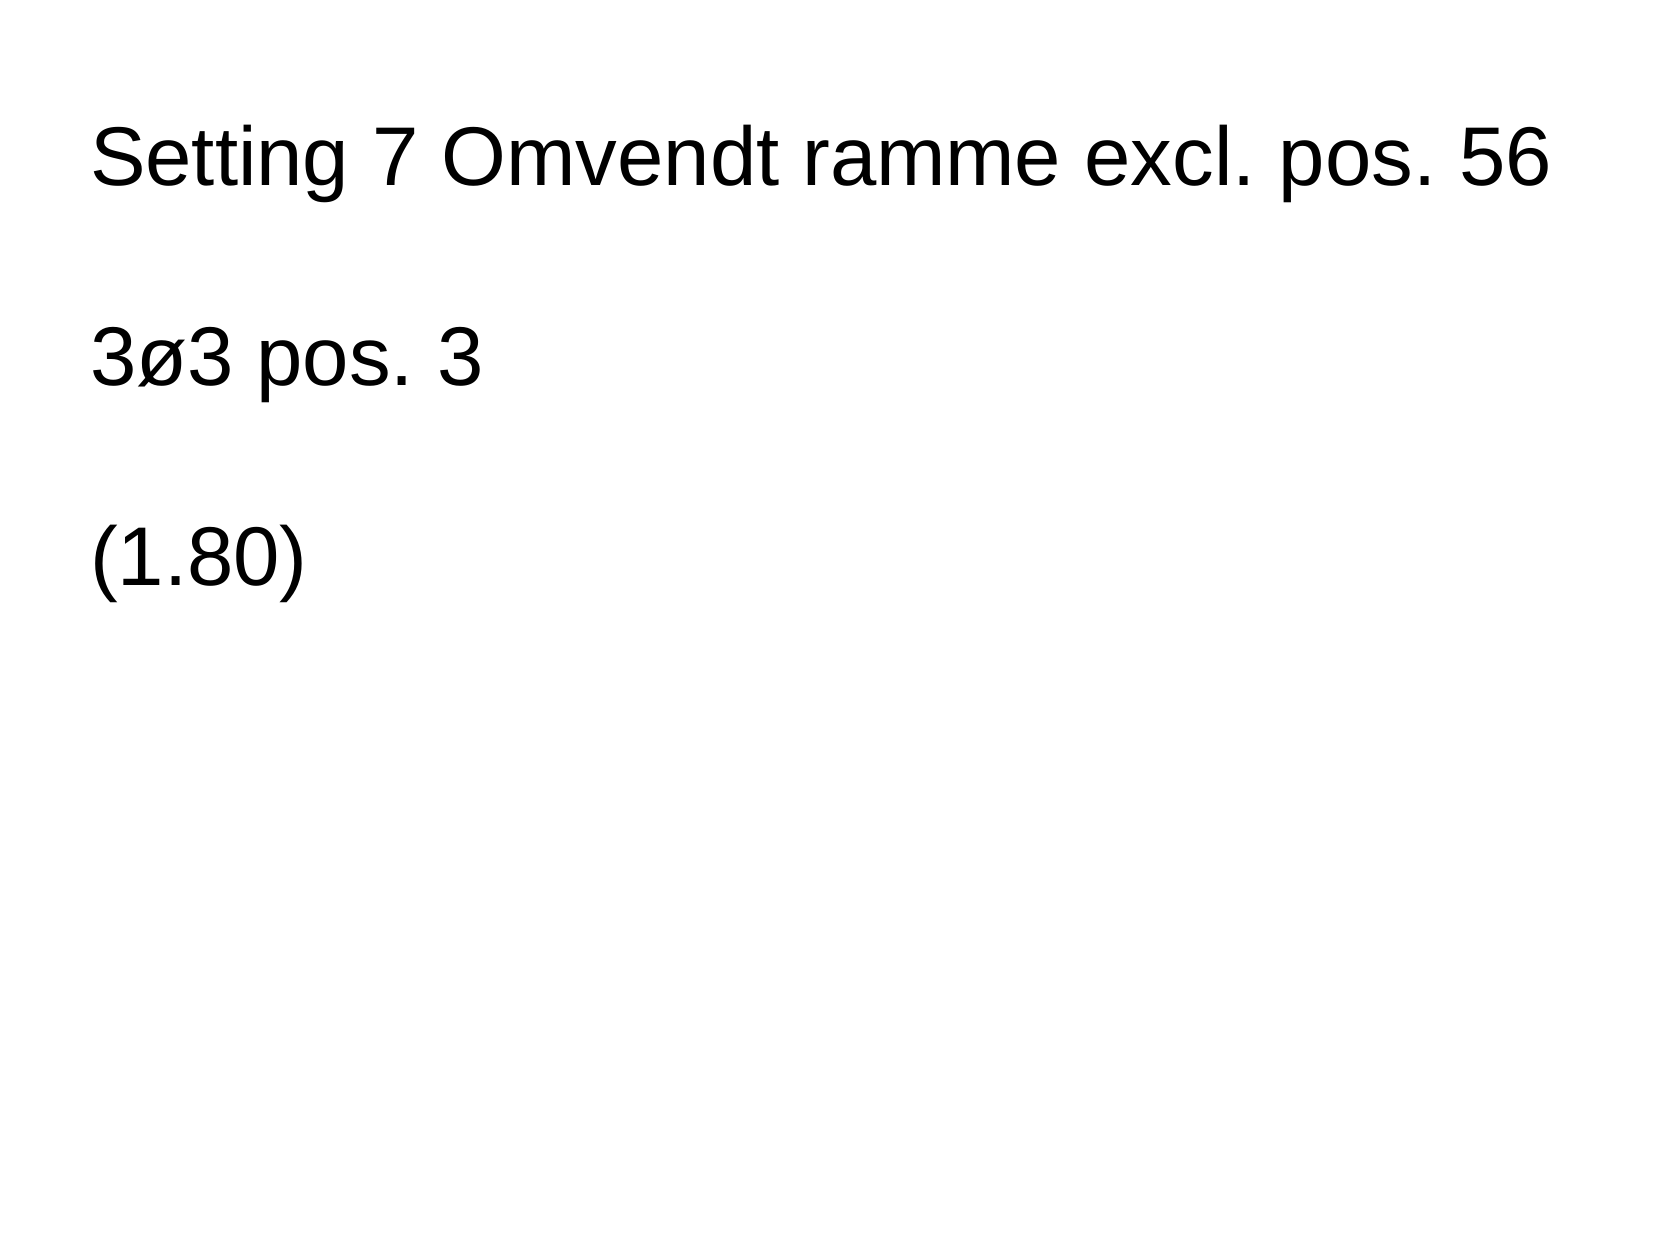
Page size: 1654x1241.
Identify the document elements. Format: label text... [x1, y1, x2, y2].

text_box Setting 7 Omvendt ramme excl. pos. 56 3ø3 pos. 3 (1.80) [75, 94, 1568, 610]
